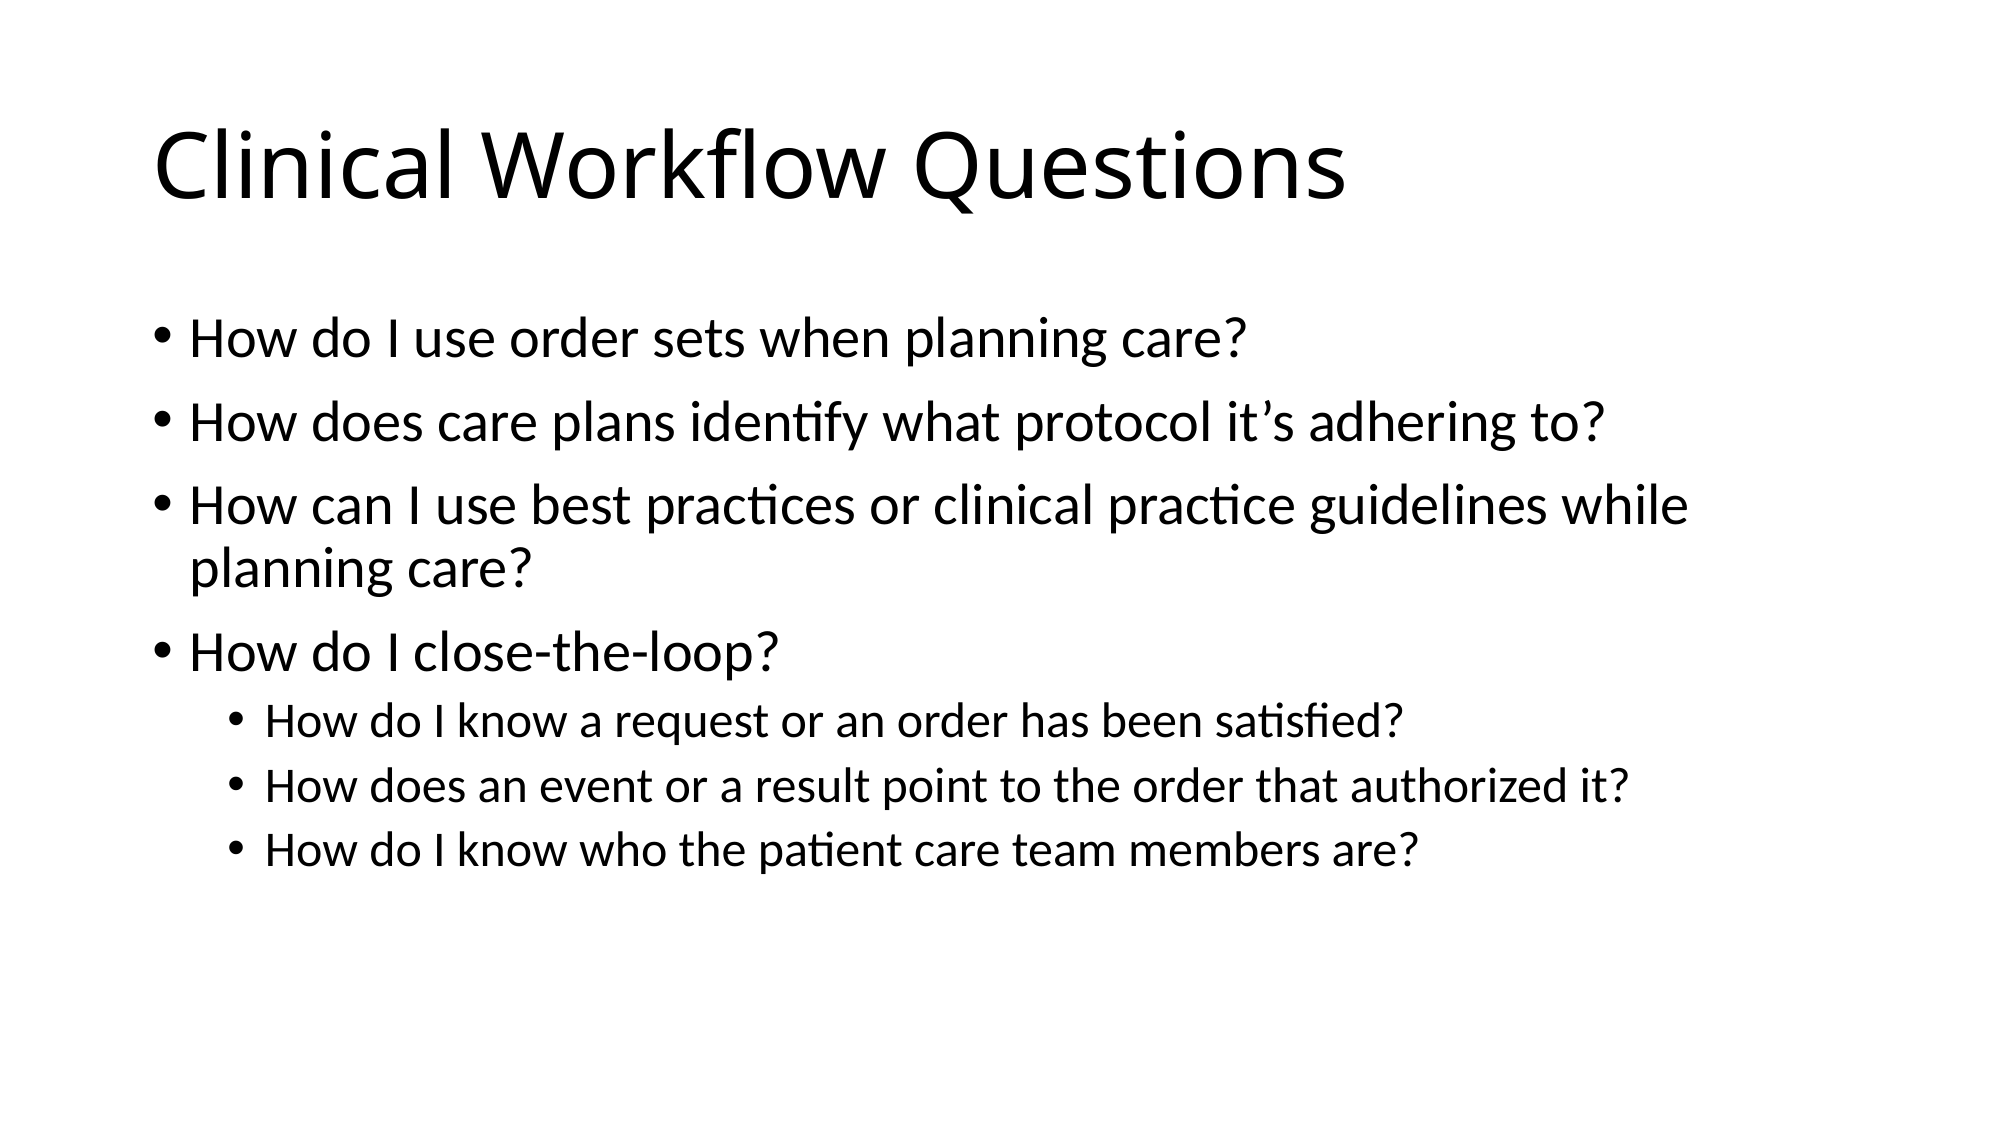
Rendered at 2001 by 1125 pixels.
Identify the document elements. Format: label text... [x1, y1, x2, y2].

title Clinical Workflow Questions [137, 59, 1863, 278]
list How do I use order sets when planning care? How does care plans identify what protocol it’s adhering to? How can I use best practices or clinical practice guidelines while planning care? How do I close-the-loop? How do I know a request or an order has been satisfied? How does an event or a result point to the order that authorized it? How do I know who the patient care team members are? [137, 299, 1863, 1014]
